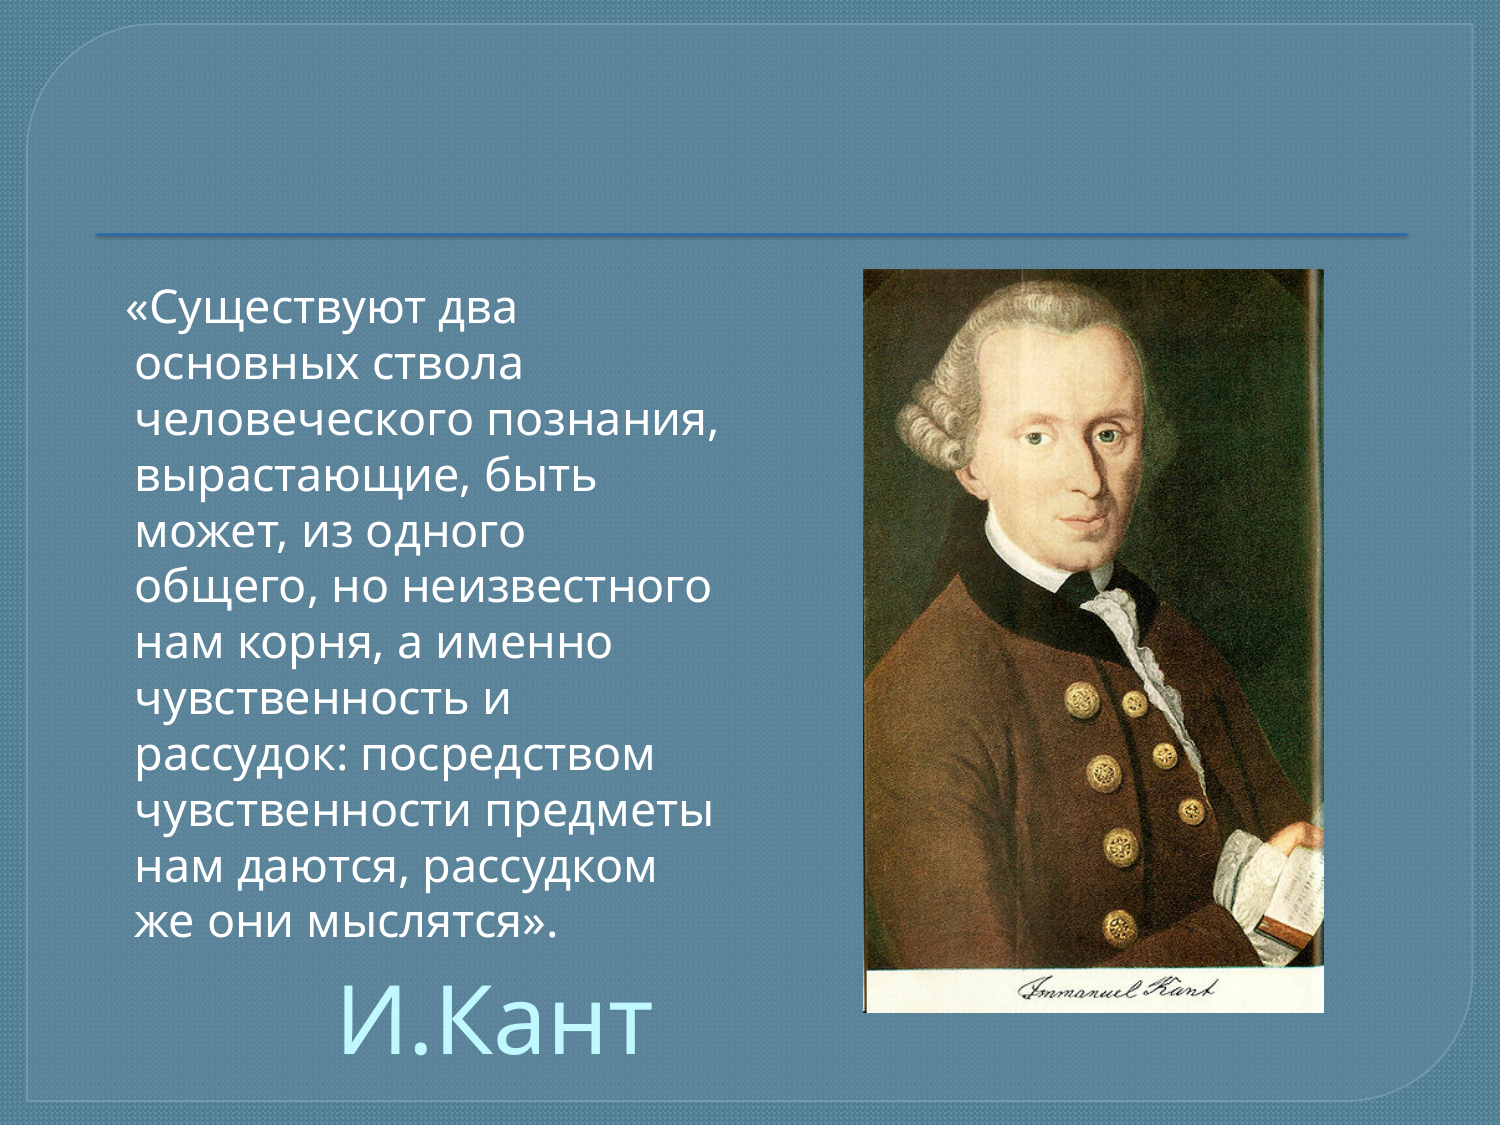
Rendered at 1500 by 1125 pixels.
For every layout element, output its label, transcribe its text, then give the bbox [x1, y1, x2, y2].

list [863, 269, 1324, 1013]
list «Существуют два основных ствола человеческого познания, вырастающие, быть может, из одного общего, но неизвестного нам корня, а именно чувственность и рассудок: посредством чувственности предметы нам даются, рассудком же они мыслятся». [75, 270, 738, 1013]
title И.Кант [159, 1013, 669, 1081]
